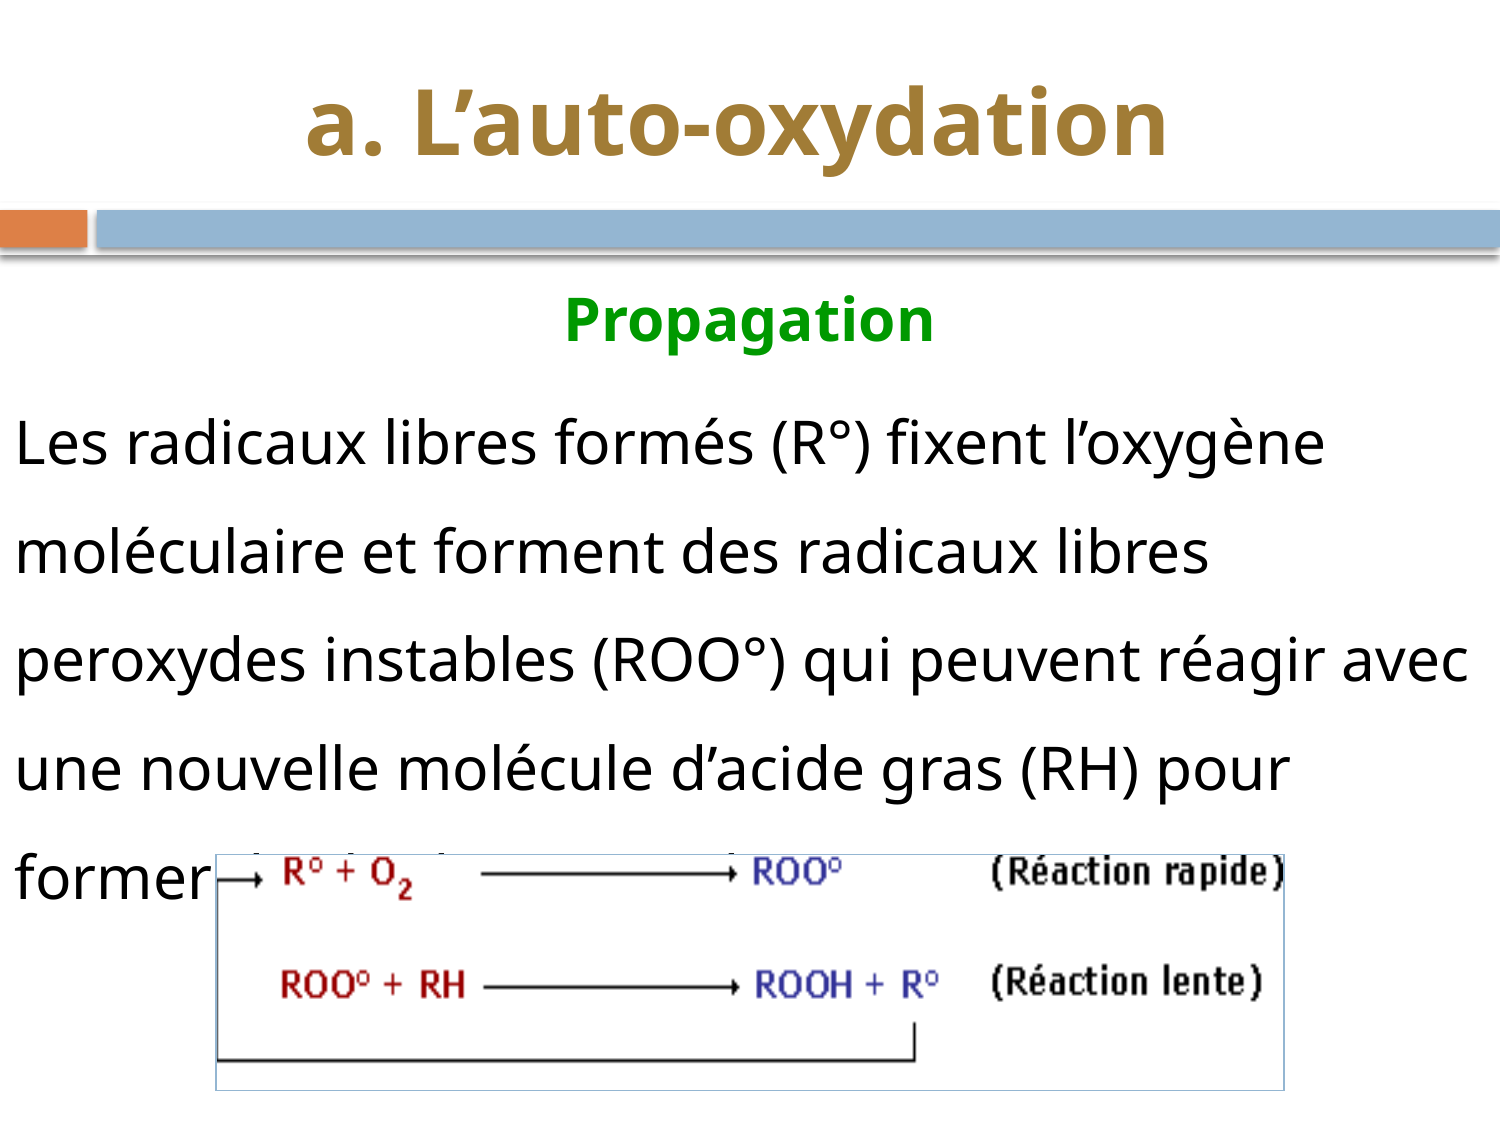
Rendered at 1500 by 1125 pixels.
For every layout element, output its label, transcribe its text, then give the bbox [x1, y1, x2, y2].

list Propagation Les radicaux libres formés (R°) fixent l’oxygène moléculaire et forment des radicaux libres peroxydes instables (ROO°) qui peuvent réagir avec une nouvelle molécule d’acide gras (RH) pour former des hydroperoxydes (ROOH). [0, 237, 1500, 1125]
title a. L’auto-oxydation [40, 37, 1460, 200]
picture [216, 855, 1284, 1091]
